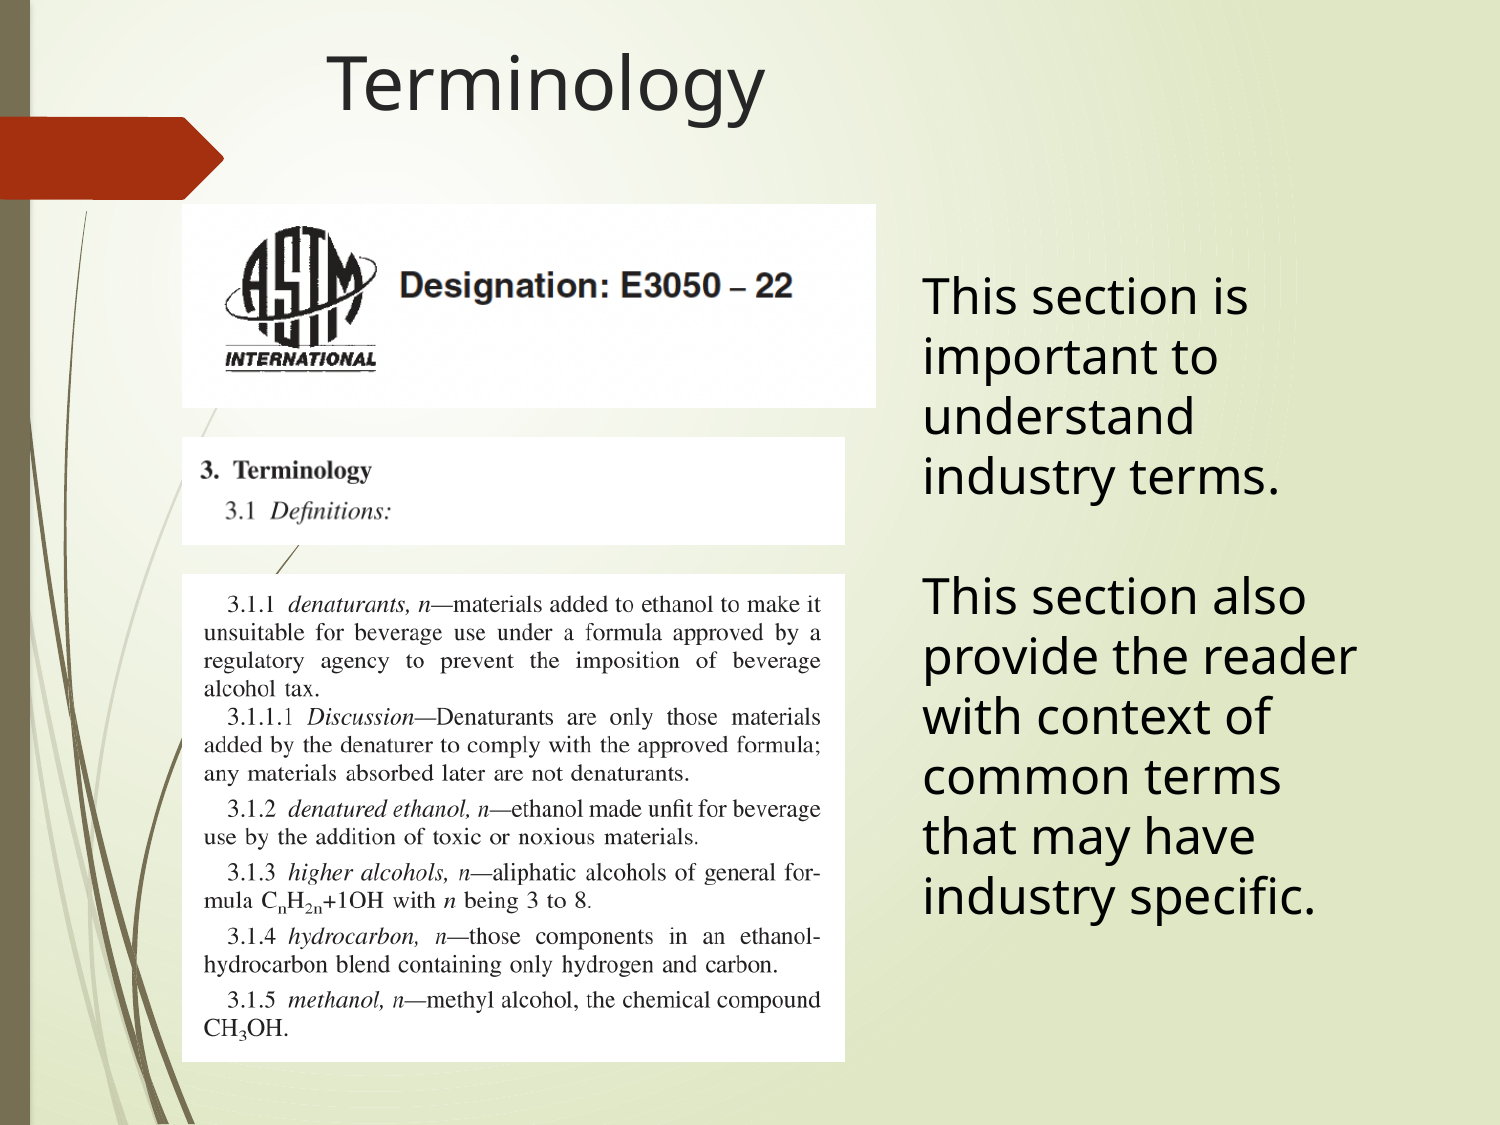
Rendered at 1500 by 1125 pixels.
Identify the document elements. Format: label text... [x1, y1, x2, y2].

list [181, 437, 845, 545]
text_box This section is important to understand industry terms. This section also provide the reader with context of common terms that may have industry specific. [907, 257, 1387, 933]
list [181, 574, 845, 1062]
picture [181, 204, 877, 408]
title Terminology [311, 27, 1189, 158]
